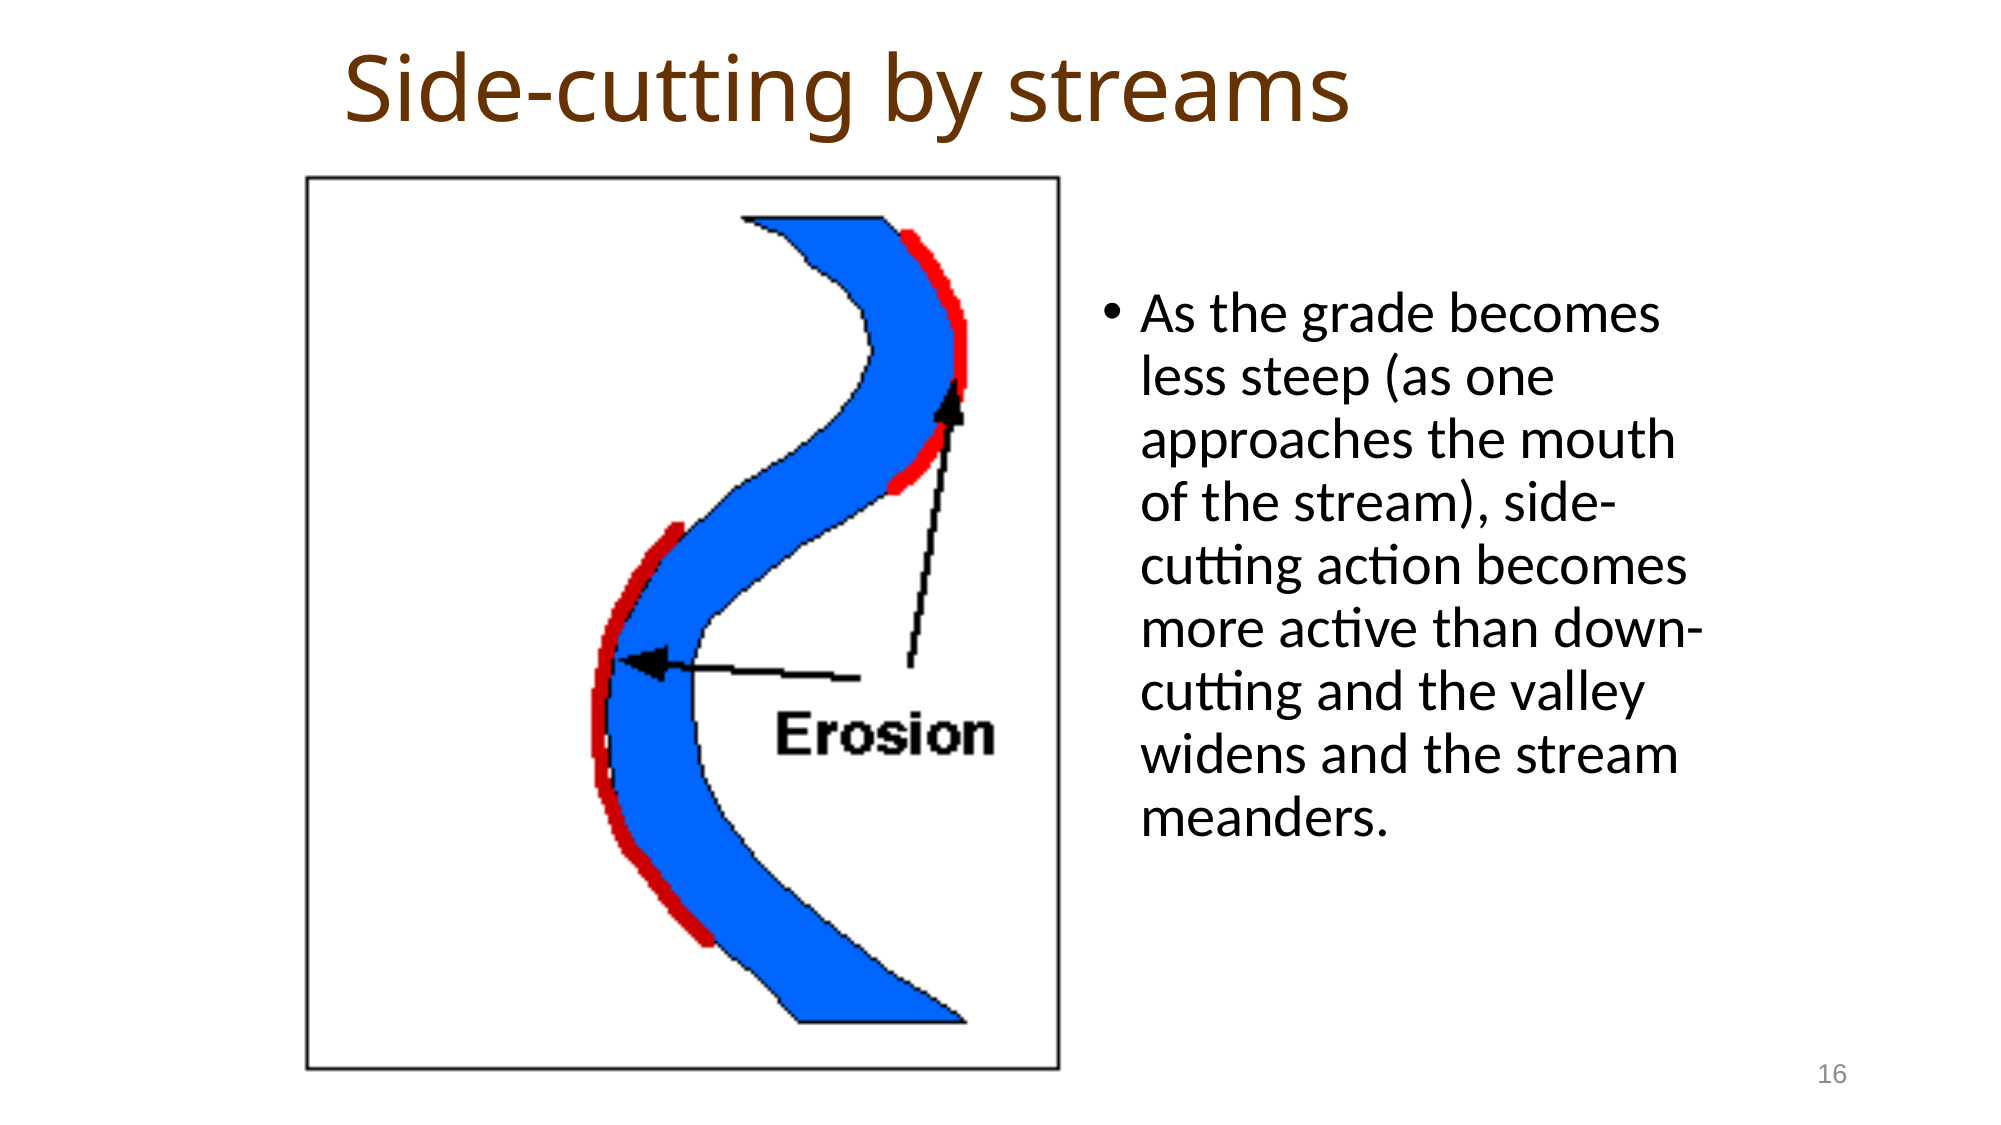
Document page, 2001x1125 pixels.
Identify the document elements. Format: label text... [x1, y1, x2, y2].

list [299, 174, 1068, 1075]
slide_number 16 [1750, 1042, 1863, 1103]
list As the grade becomes less steep (as one approaches the mouth of the stream), side-cutting action becomes more active than down-cutting and the valley widens and the stream meanders. [1087, 275, 1750, 1125]
title Side-cutting by streams [45, 22, 1652, 162]
